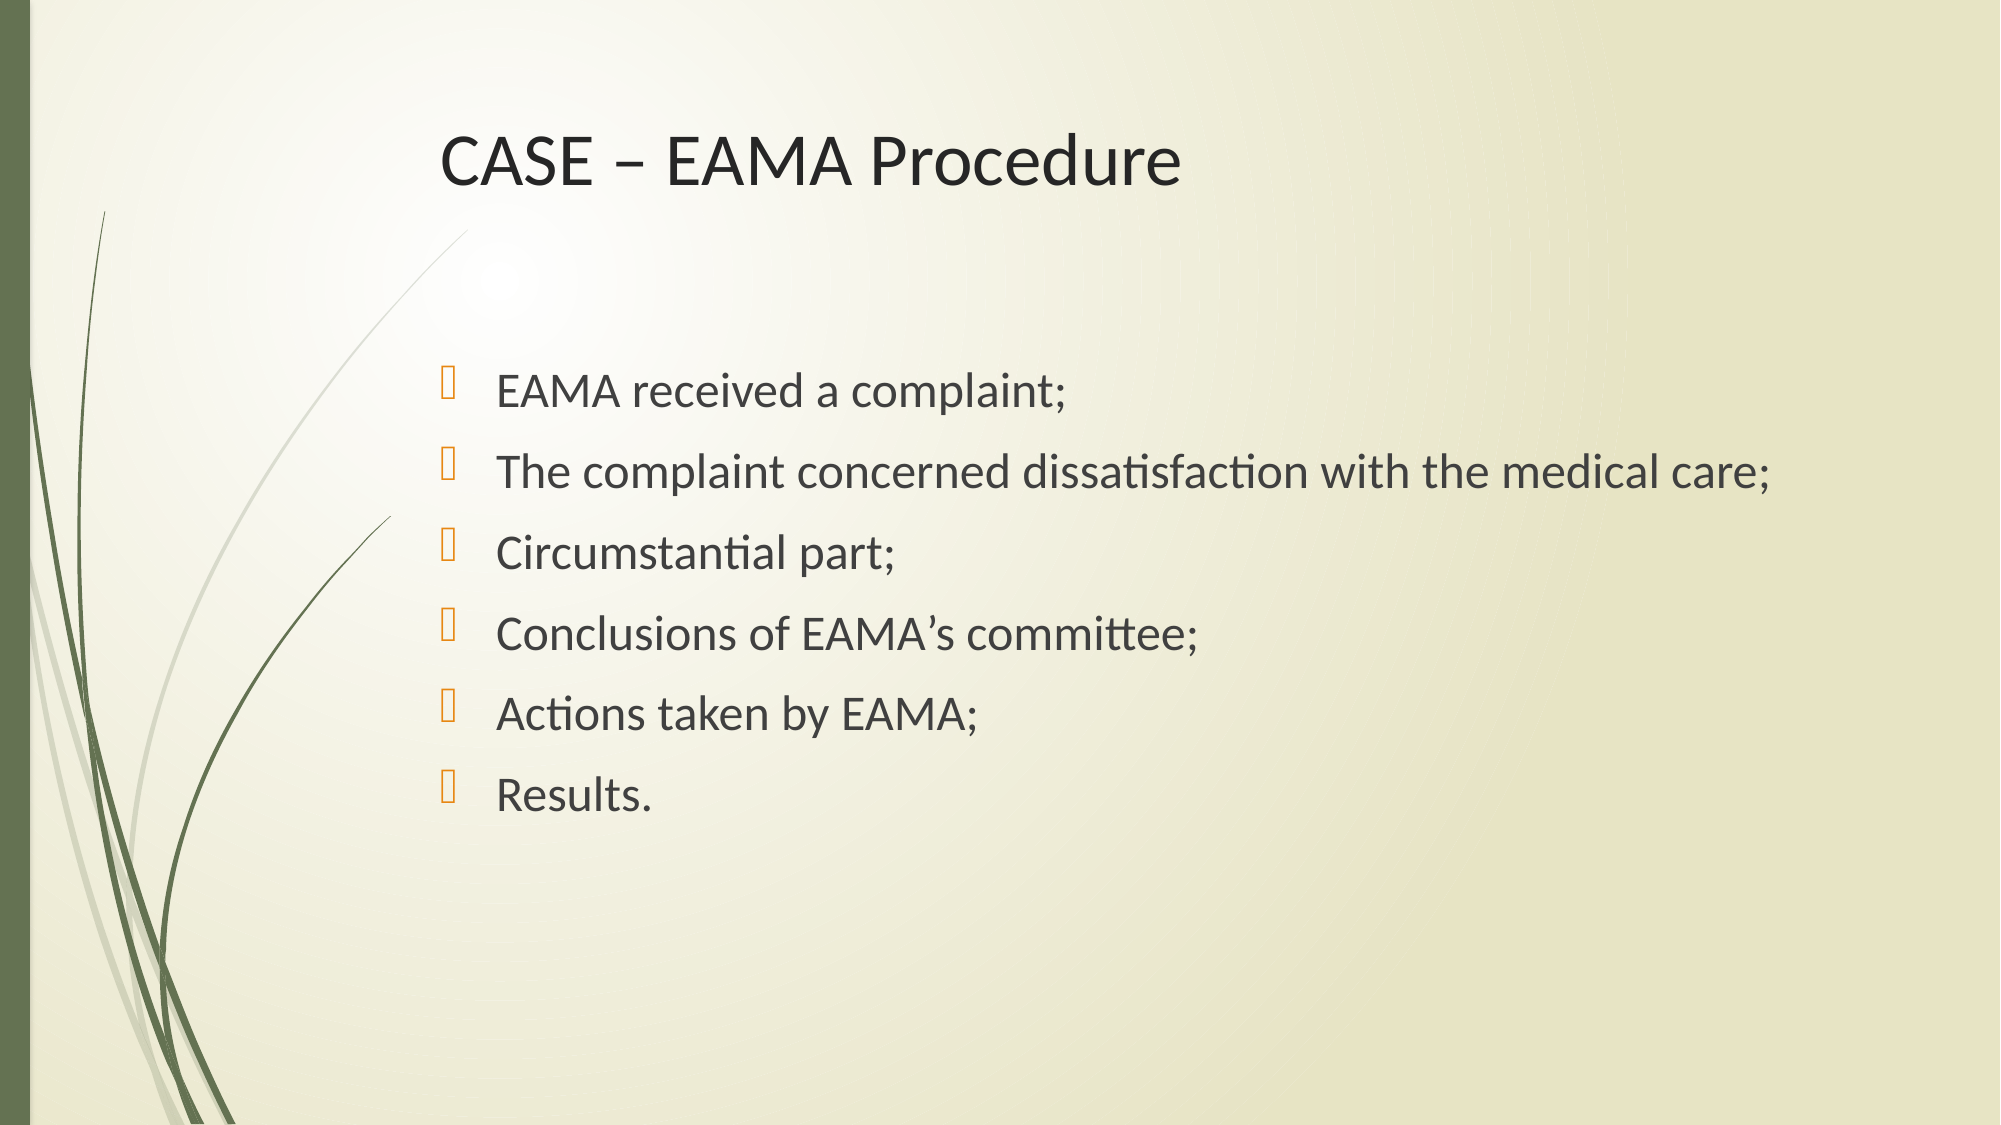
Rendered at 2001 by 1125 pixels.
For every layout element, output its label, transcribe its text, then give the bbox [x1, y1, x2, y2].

title CASE – EAMA Procedure [425, 102, 1888, 313]
list EAMA received a complaint; The complaint concerned dissatisfaction with the medical care; Circumstantial part; Conclusions of EAMA’s committee; Actions taken by EAMA; Results. [424, 350, 1888, 988]
